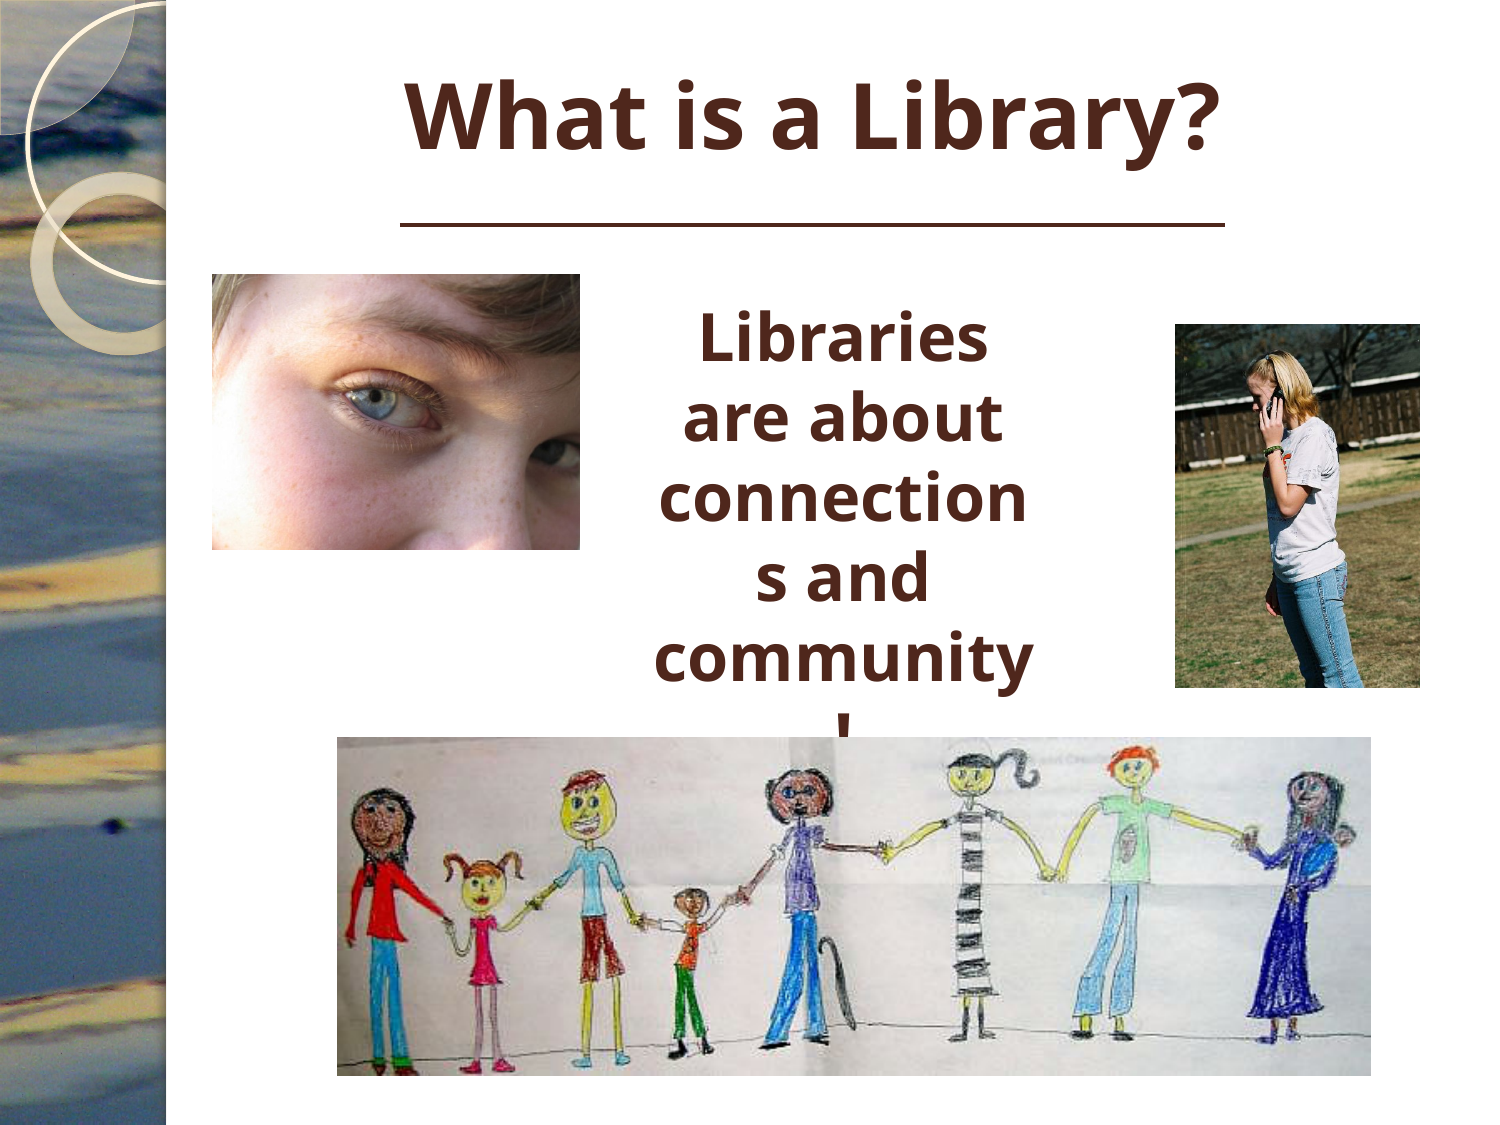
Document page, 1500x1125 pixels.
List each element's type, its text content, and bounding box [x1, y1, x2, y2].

picture [136, 0, 164, 4]
list What is a Library? [237, 49, 1376, 213]
picture [0, 134, 166, 1125]
picture [32, 13, 160, 207]
picture [53, 241, 160, 332]
picture [1174, 324, 1421, 688]
picture [337, 737, 1371, 1077]
text_box Libraries are about connections and community! [637, 287, 1050, 734]
picture [62, 195, 160, 280]
picture [212, 274, 580, 551]
